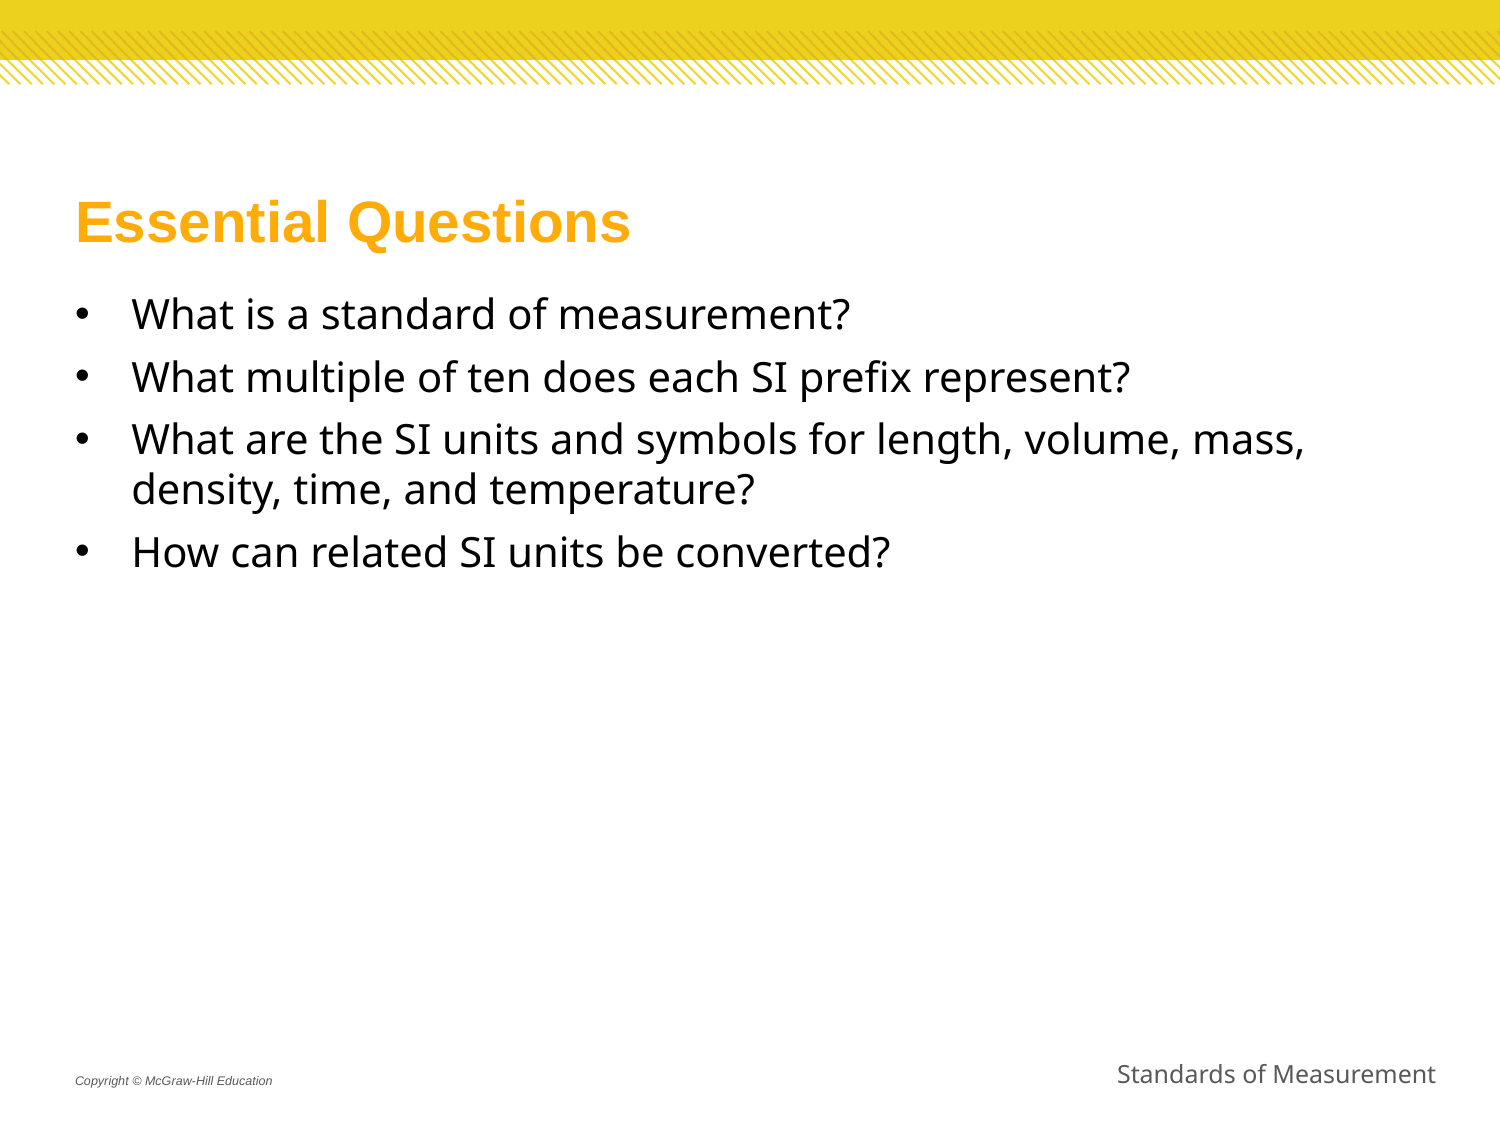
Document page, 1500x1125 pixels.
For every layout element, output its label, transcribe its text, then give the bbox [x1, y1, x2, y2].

text_box Copyright © McGraw-Hill Education [74, 1043, 284, 1089]
list Essential Questions What is a standard of measurement? What multiple of ten does each SI prefix represent? What are the SI units and symbols for length, volume, mass, density, time, and temperature? How can related SI units be converted? [75, 184, 1425, 954]
picture [0, 0, 1500, 86]
text_box Standards of Measurement [284, 1043, 1437, 1089]
